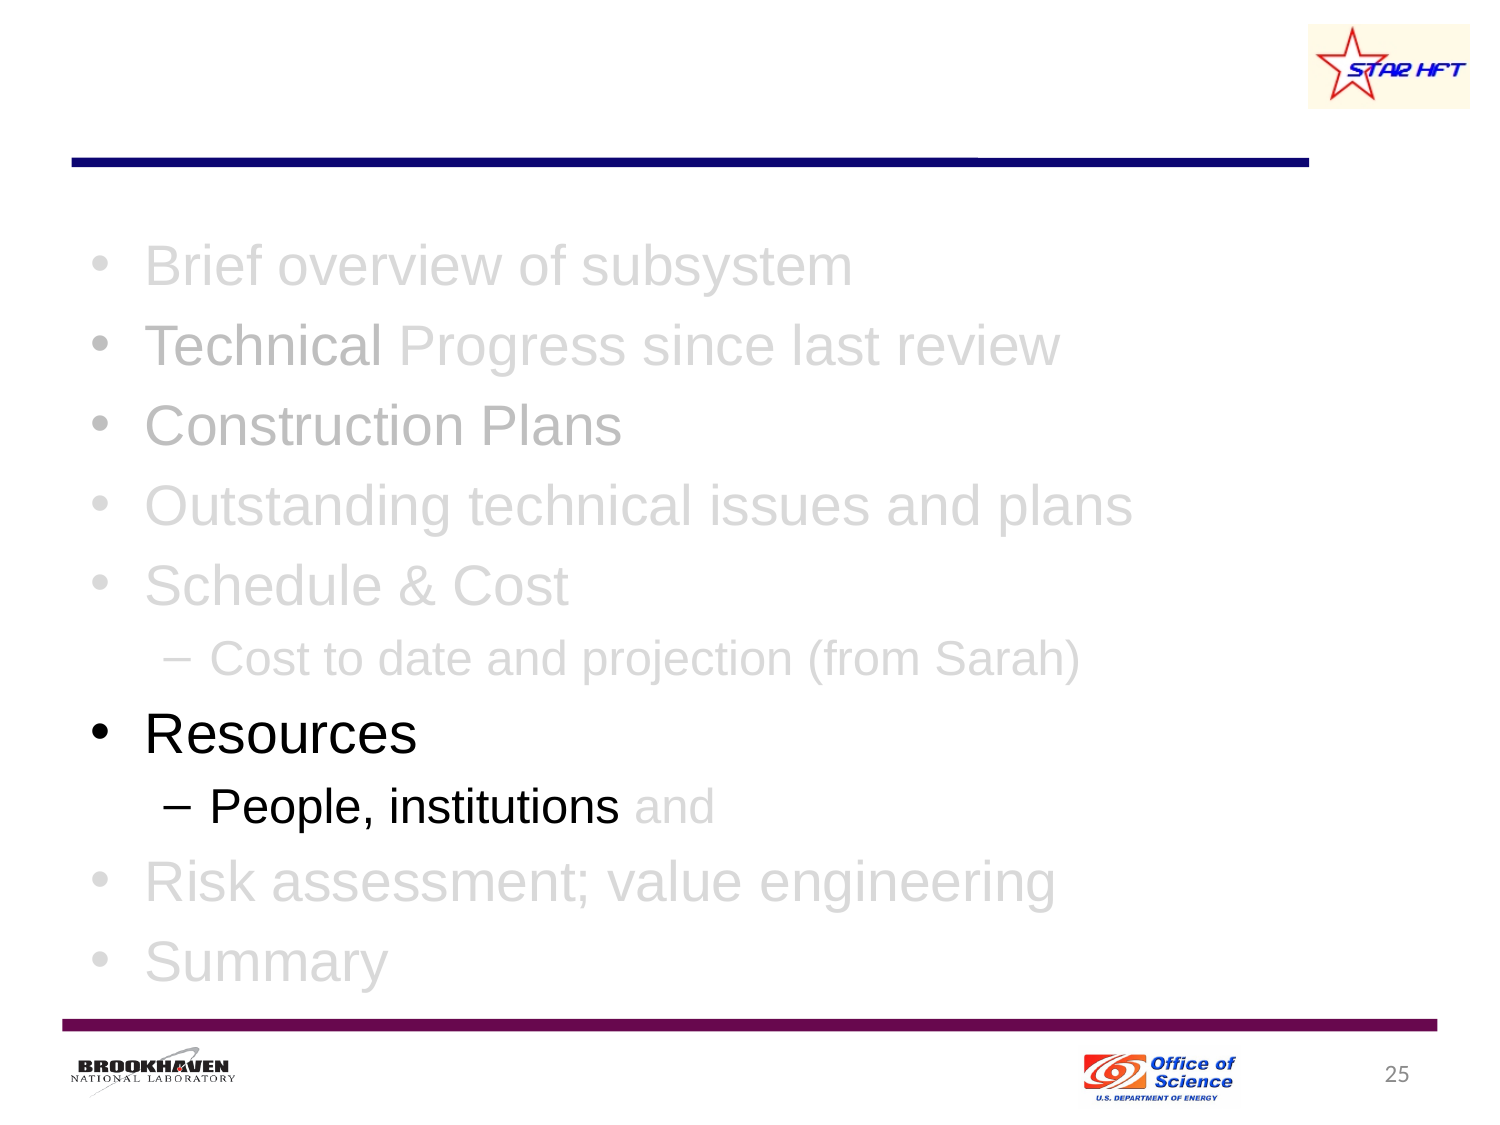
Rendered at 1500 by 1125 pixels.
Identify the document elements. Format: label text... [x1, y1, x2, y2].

picture [1078, 1045, 1241, 1109]
slide_number 25 [1264, 1042, 1425, 1103]
list Brief overview of subsystem Technical Progress since last review Construction Plans Outstanding technical issues and plans Schedule & Cost Cost to date and projection (from Sarah) Resources People, institutions and Risk assessment; value engineering Summary [75, 220, 1425, 1005]
picture [1308, 24, 1470, 109]
picture [71, 1044, 235, 1100]
